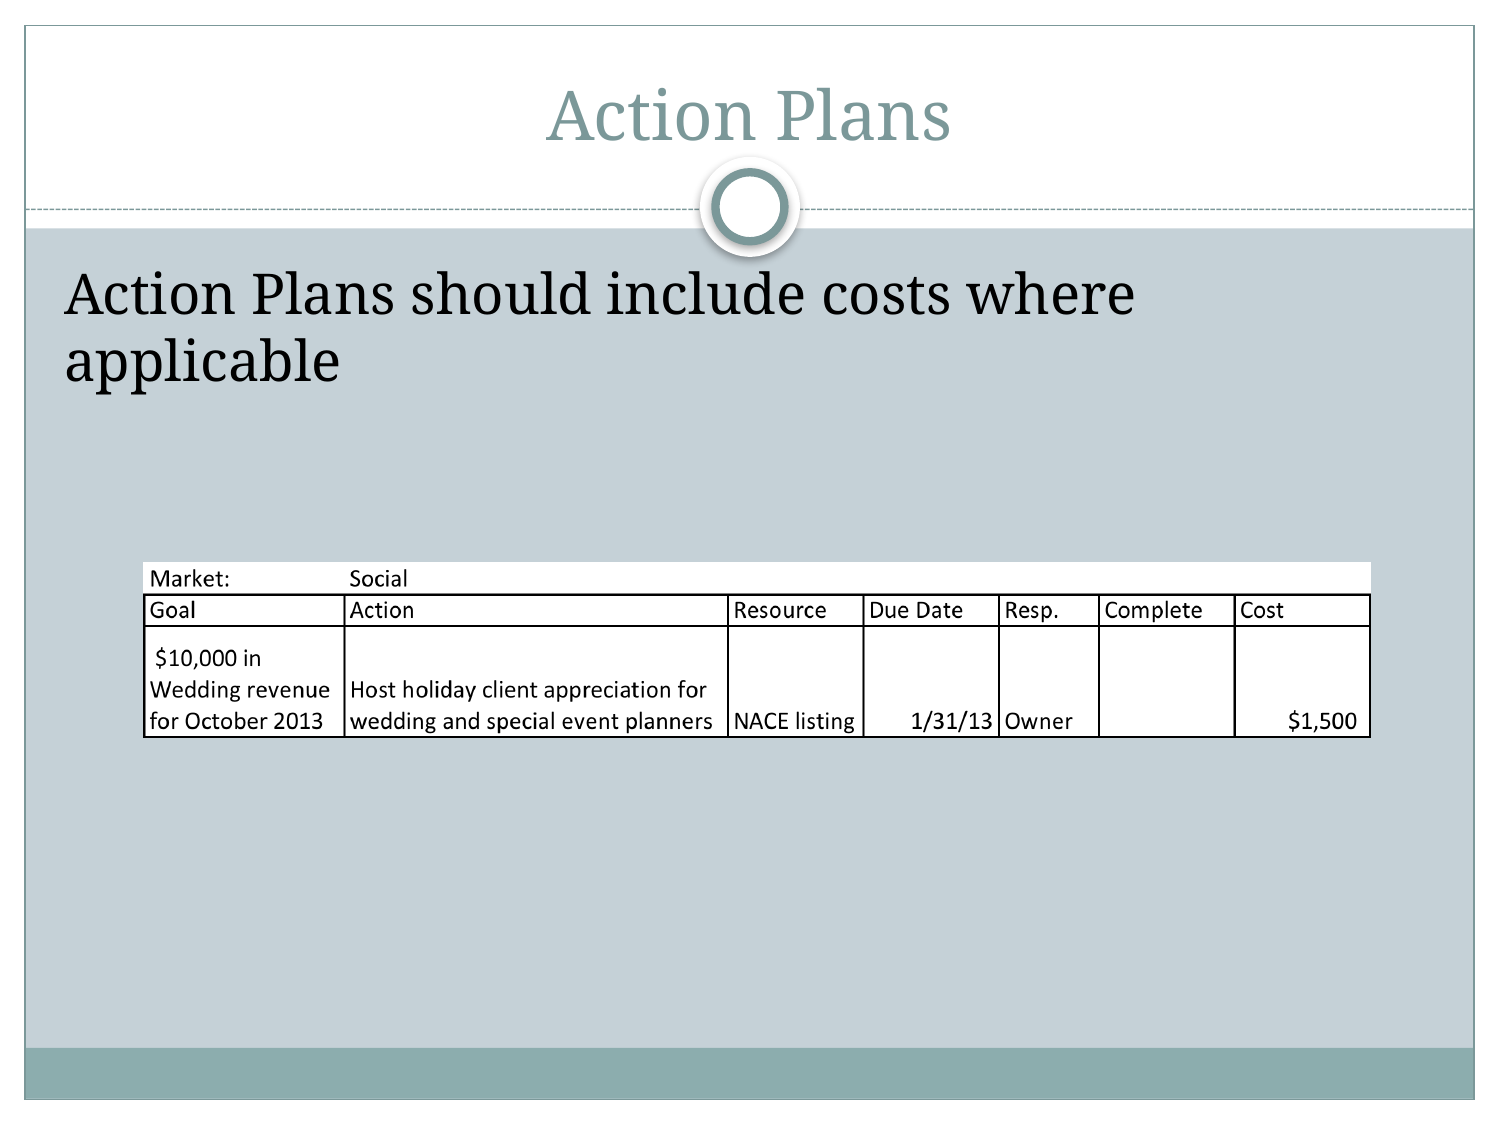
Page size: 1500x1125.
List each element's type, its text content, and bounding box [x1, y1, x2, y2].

list Action Plans should include costs where applicable [49, 250, 1445, 1001]
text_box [142, 562, 1371, 738]
title Action Plans [49, 37, 1450, 162]
